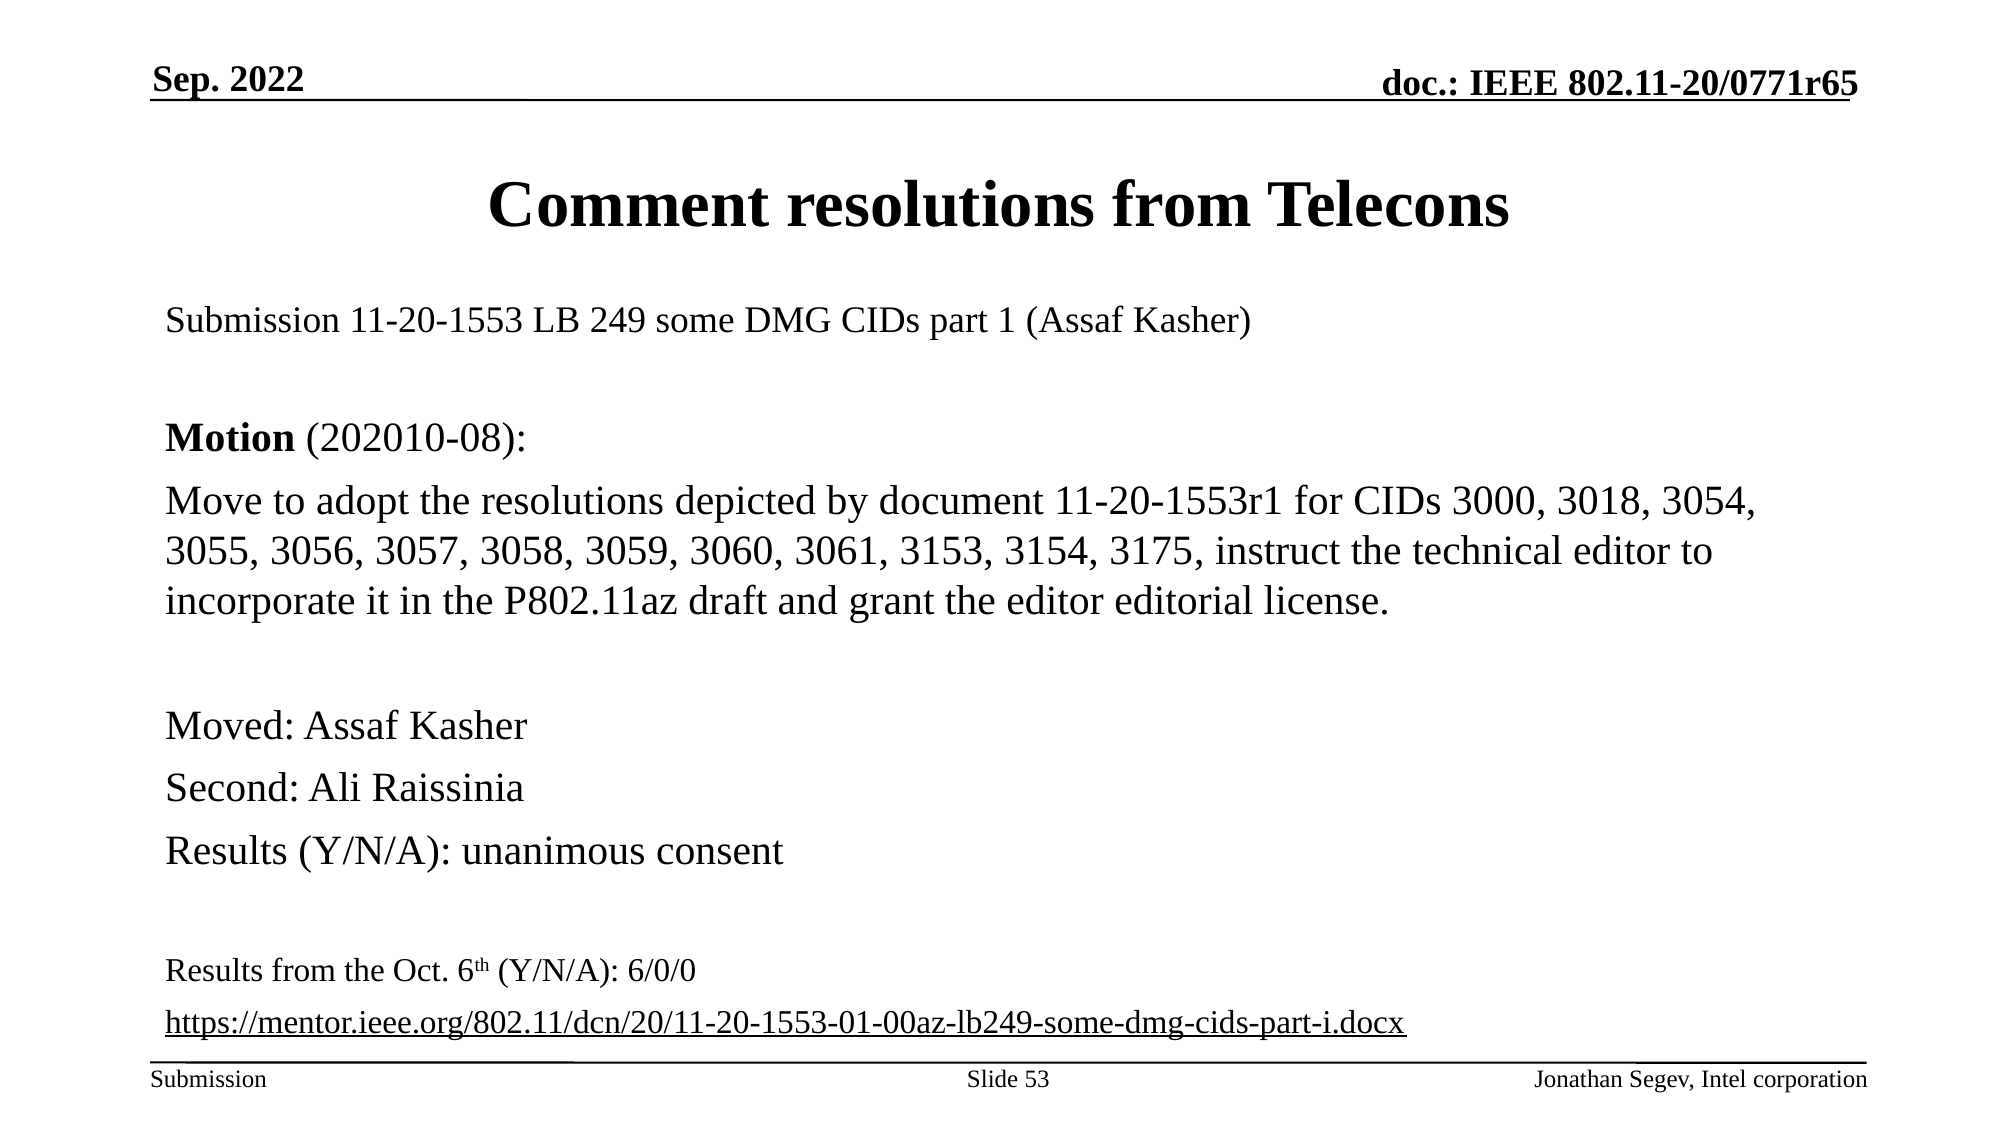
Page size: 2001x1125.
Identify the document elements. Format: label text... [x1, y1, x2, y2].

list Submission 11-20-1553 LB 249 some DMG CIDs part 1 (Assaf Kasher) Motion (202010-08): Move to adopt the resolutions depicted by document 11-20-1553r1 for CIDs 3000, 3018, 3054, 3055, 3056, 3057, 3058, 3059, 3060, 3061, 3153, 3154, 3175, instruct the technical editor to incorporate it in the P802.11az draft and grant the editor editorial license. Moved: Assaf Kasher Second: Ali Raissinia Results (Y/N/A): unanimous consent Results from the Oct. 6th (Y/N/A): 6/0/0 https://mentor.ieee.org/802.11/dcn/20/11-20-1553-01-00az-lb249-some-dmg-cids-part-i.docx [149, 286, 1850, 1000]
footer Jonathan Segev, Intel corporation [1171, 1061, 1869, 1093]
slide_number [152, 54, 563, 100]
title Comment resolutions from Telecons [149, 112, 1850, 286]
slide_number Slide 53 [950, 1061, 1067, 1123]
